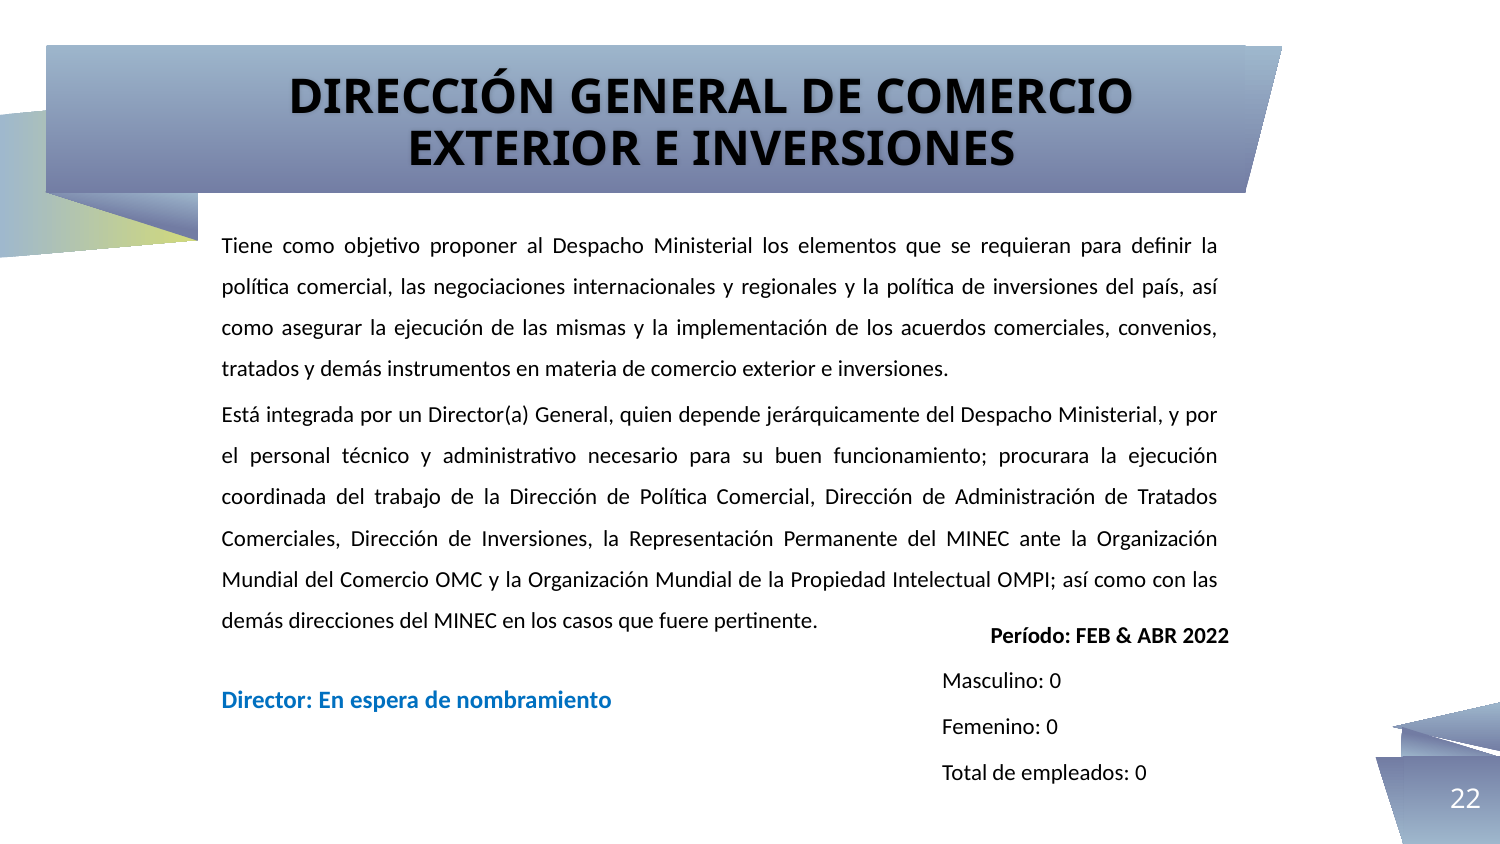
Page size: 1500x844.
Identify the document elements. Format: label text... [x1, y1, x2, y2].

text_box Tiene como objetivo proponer al Despacho Ministerial los elementos que se requieran para definir la política comercial, las negociaciones internacionales y regionales y la política de inversiones del país, así como asegurar la ejecución de las mismas y la implementación de los acuerdos comerciales, convenios, tratados y demás instrumentos en materia de comercio exterior e inversiones. Está integrada por un Director(a) General, quien depende jerárquicamente del Despacho Ministerial, y por el personal técnico y administrativo necesario para su buen funcionamiento; procurara la ejecución coordinada del trabajo de la Dirección de Política Comercial, Dirección de Administración de Tratados Comerciales, Dirección de Inversiones, la Representación Permanente del MINEC ante la Organización Mundial del Comercio OMC y la Organización Mundial de la Propiedad Intelectual OMPI; así como con las demás direcciones del MINEC en los casos que fuere pertinente. Director: En espera de nombramiento [206, 209, 1235, 777]
text_box Período: FEB & ABR 2022 Masculino: 0 Femenino: 0 Total de empleados: 0 [927, 598, 1294, 800]
text_box DIRECCIÓN GENERAL DE COMERCIO EXTERIOR E INVERSIONES [197, 50, 1227, 198]
slide_number 22 [1401, 756, 1482, 844]
